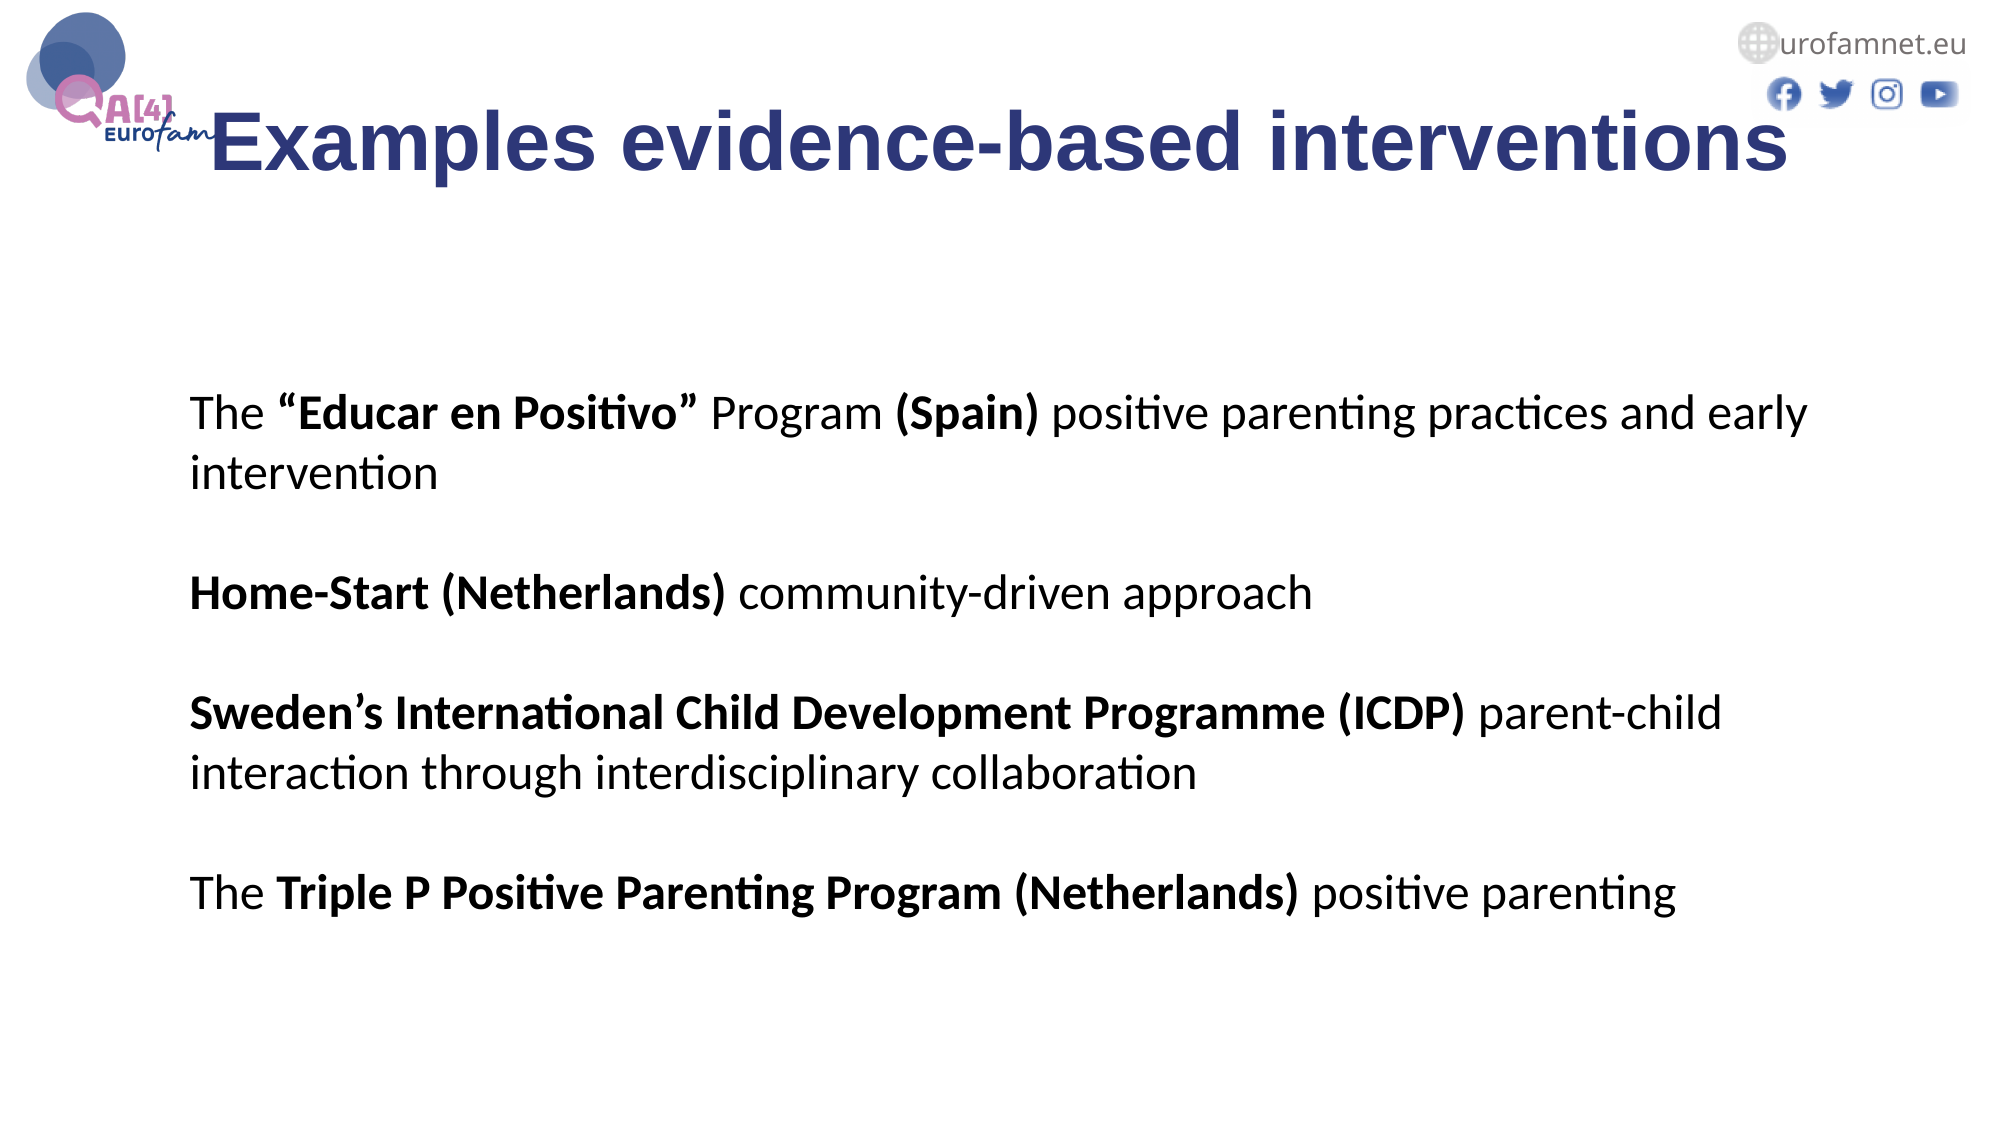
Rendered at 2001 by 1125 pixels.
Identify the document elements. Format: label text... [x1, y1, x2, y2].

picture [26, 12, 218, 152]
text_box The “Educar en Positivo” Program (Spain) positive parenting practices and early intervention Home-Start (Netherlands) community-driven approach Sweden’s International Child Development Programme (ICDP) parent-child interaction through interdisciplinary collaboration The Triple P Positive Parenting Program (Netherlands) positive parenting [174, 372, 1900, 987]
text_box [1738, 18, 1983, 128]
title Examples evidence-based interventions [137, 52, 1863, 222]
